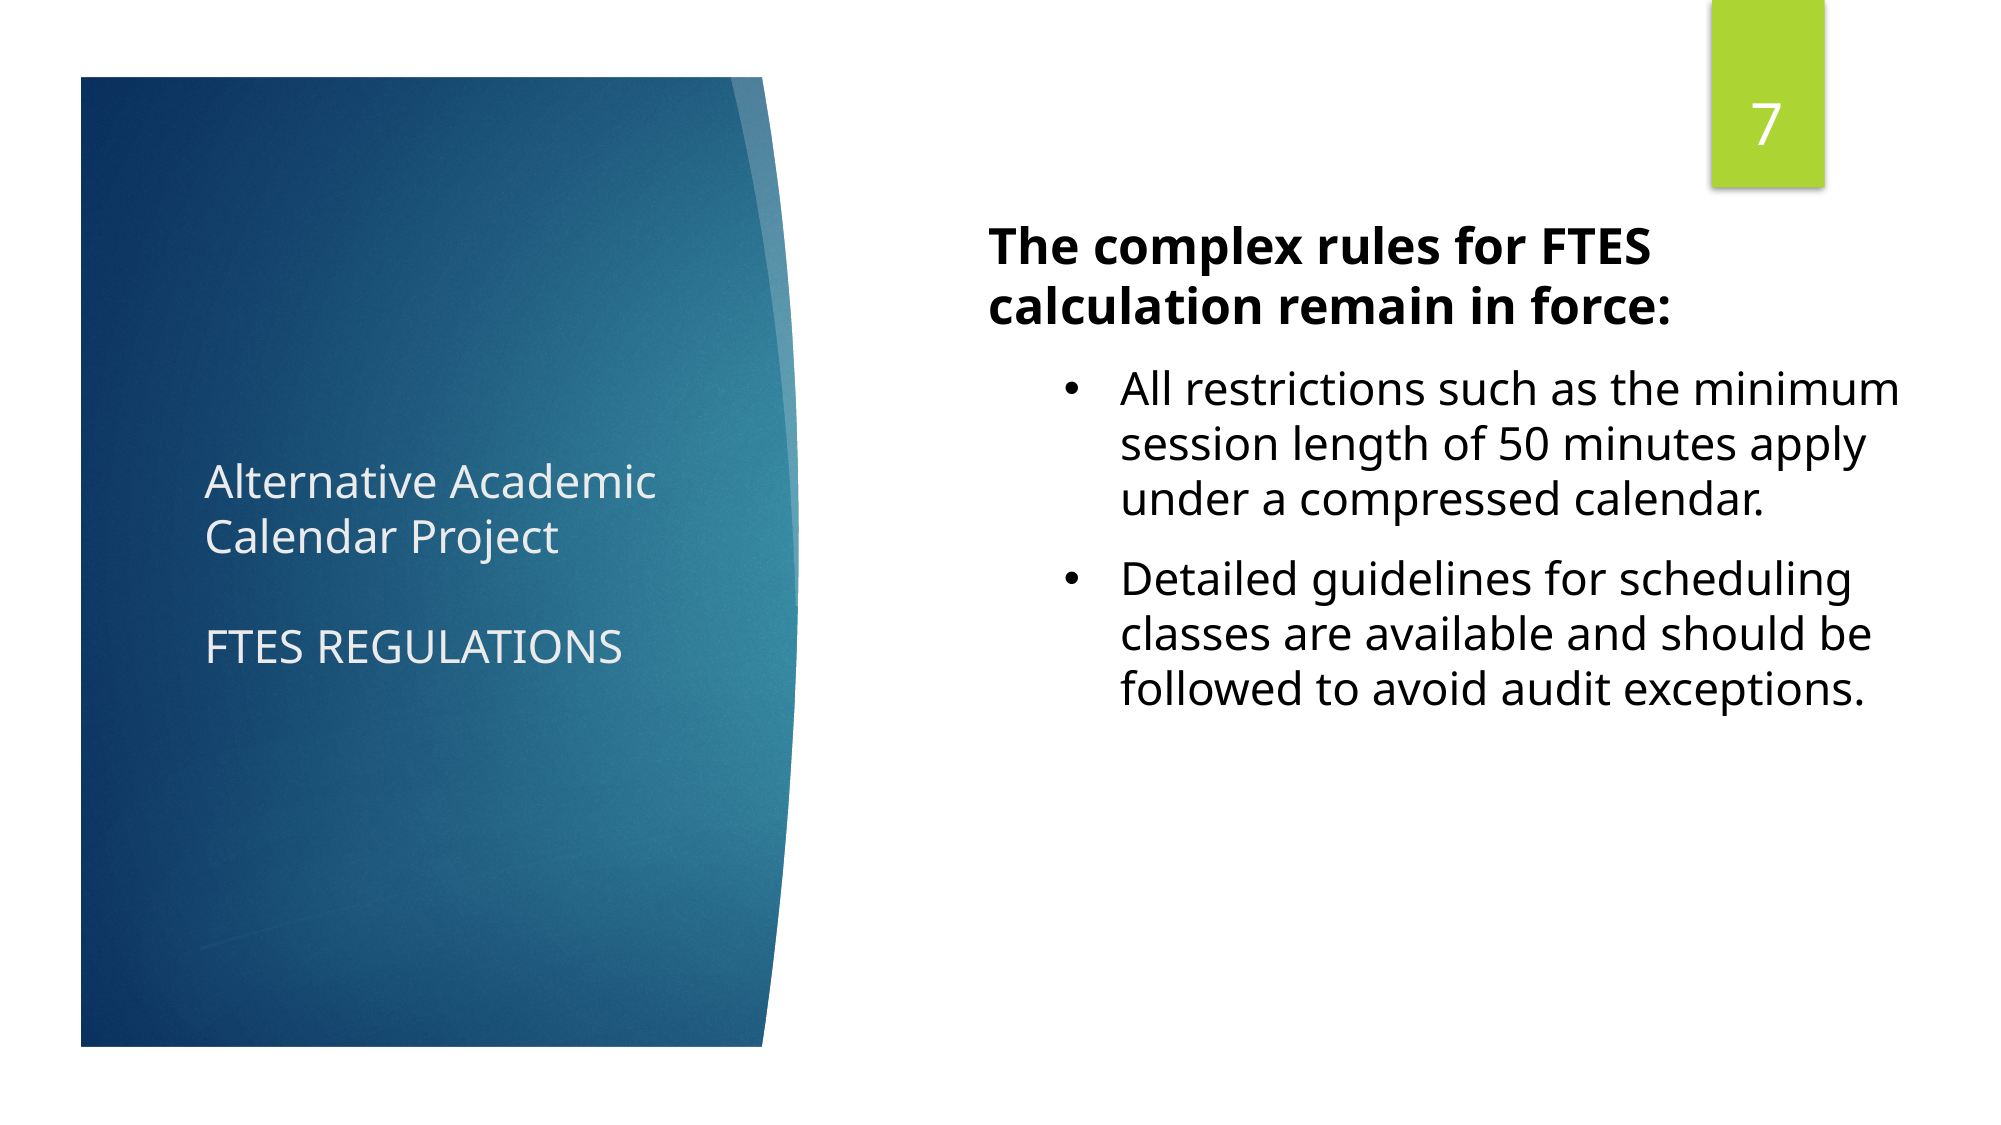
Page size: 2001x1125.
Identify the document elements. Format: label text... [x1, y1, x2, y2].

title Alternative Academic Calendar Project FTES REGULATIONS [189, 375, 754, 750]
picture [1058, 393, 1212, 547]
text_box The complex rules for FTES calculation remain in force: All restrictions such as the minimum session length of 50 minutes apply under a compressed calendar. Detailed guidelines for scheduling classes are available and should be followed to avoid audit exceptions. [974, 207, 1926, 803]
picture [1453, 393, 1607, 547]
slide_number 7 [1698, 48, 1836, 175]
